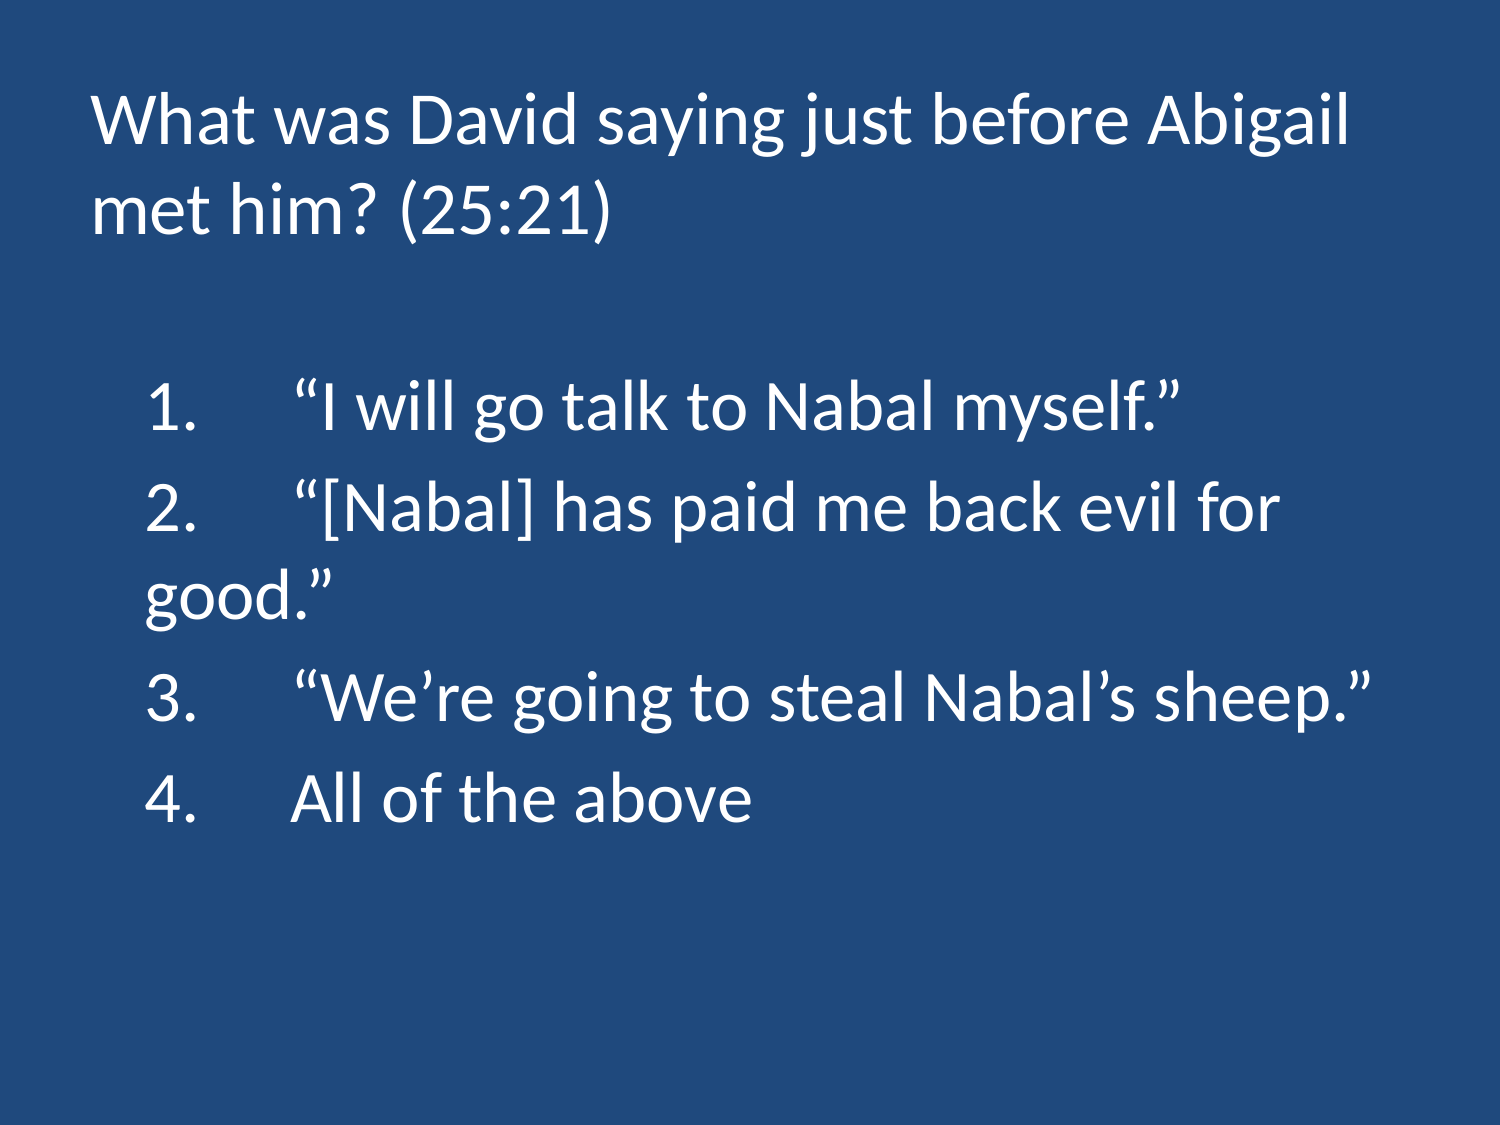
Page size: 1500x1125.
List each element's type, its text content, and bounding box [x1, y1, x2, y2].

list 1. “I will go talk to Nabal myself.” 2. “[Nabal] has paid me back evil for good.” 3. “We’re going to steal Nabal’s sheep.” 4. All of the above [75, 350, 1425, 1005]
title What was David saying just before Abigail met him? (25:21) [75, 45, 1425, 275]
